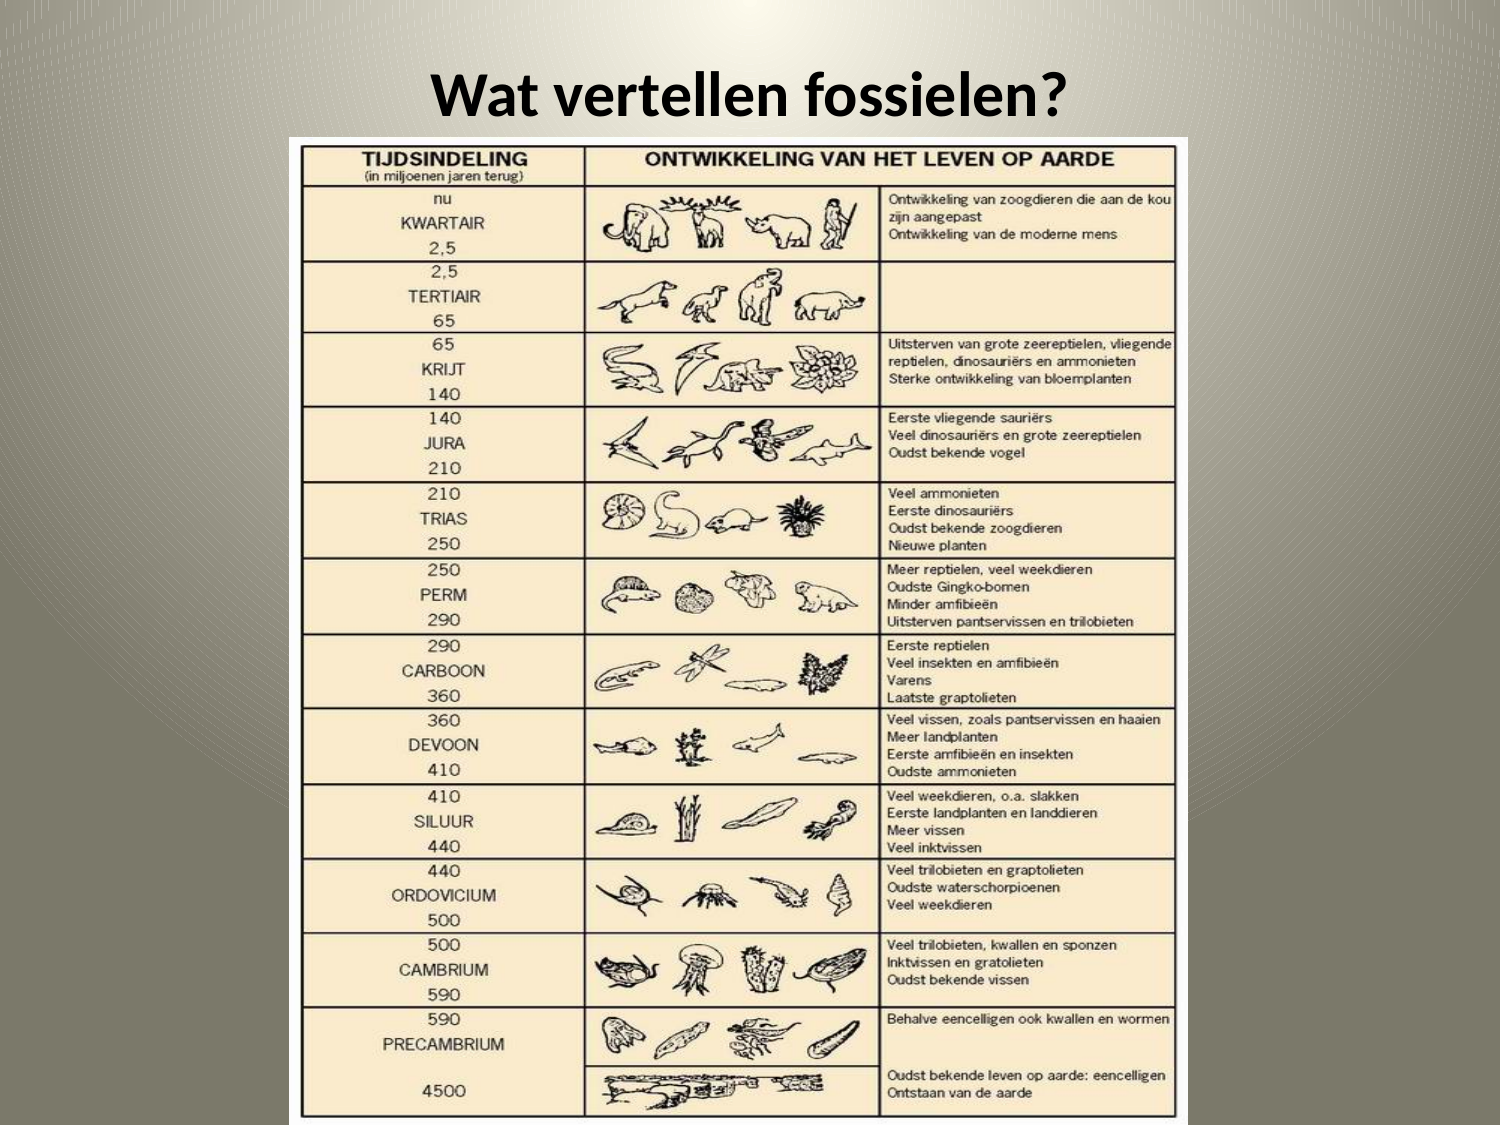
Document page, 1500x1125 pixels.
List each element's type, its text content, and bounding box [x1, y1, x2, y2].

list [288, 136, 1188, 1125]
title Wat vertellen fossielen? [75, 45, 1425, 138]
